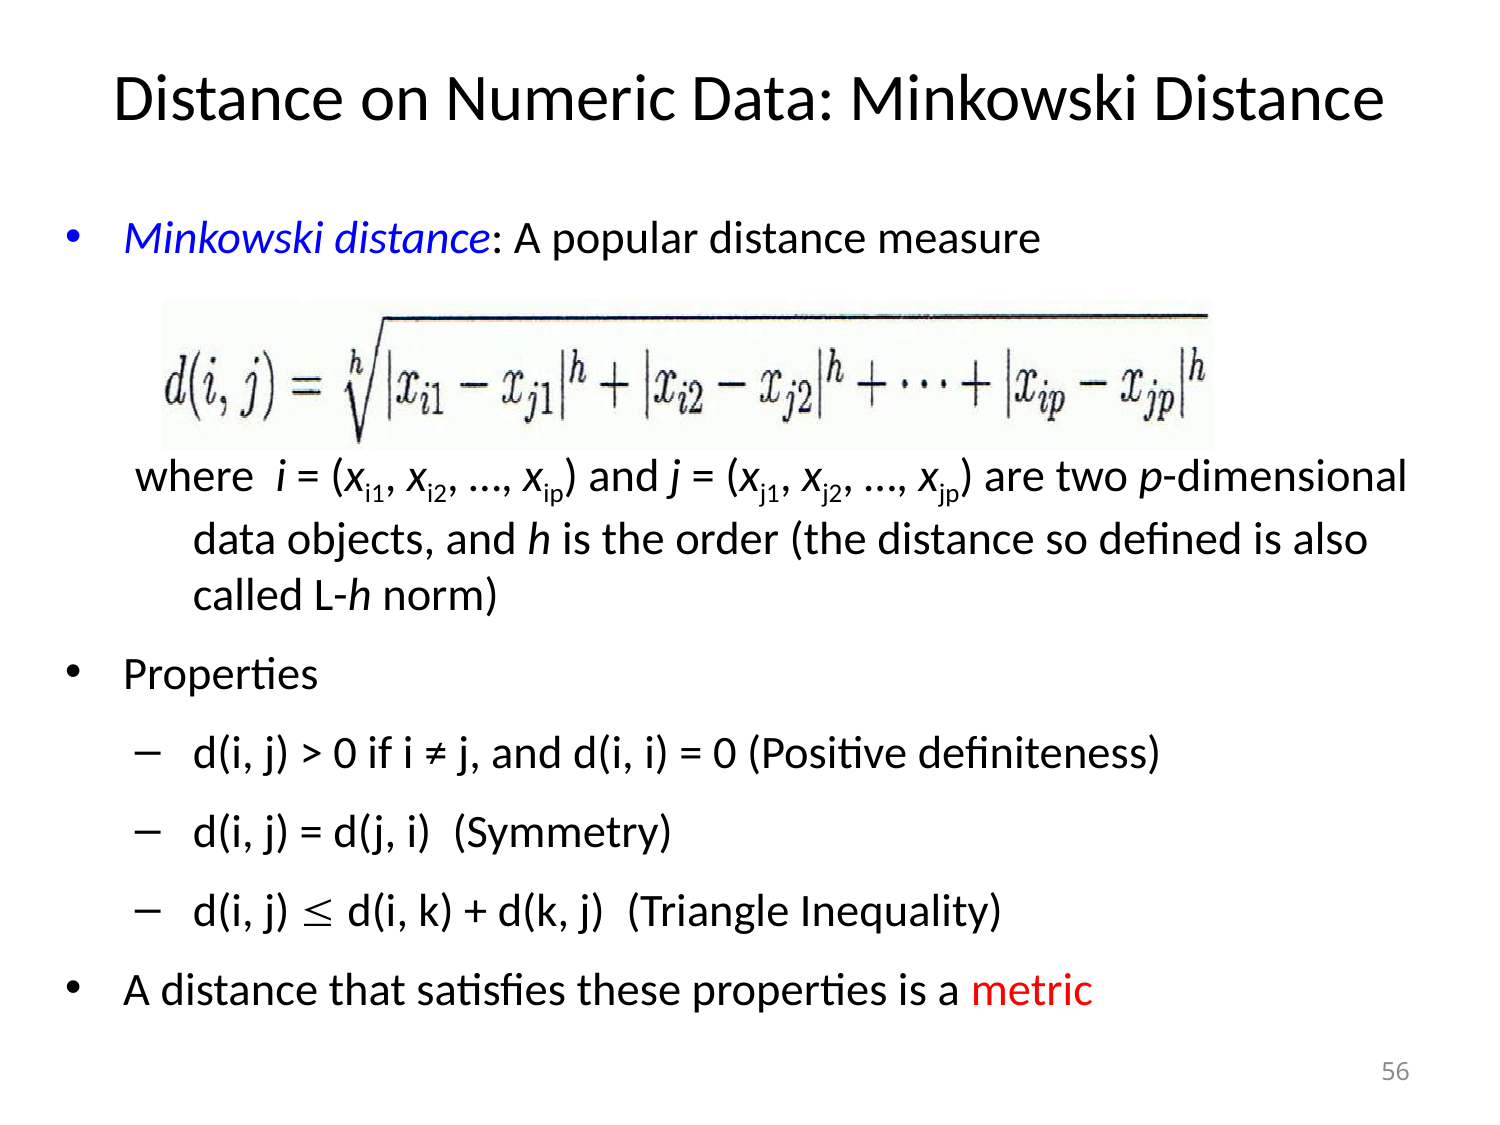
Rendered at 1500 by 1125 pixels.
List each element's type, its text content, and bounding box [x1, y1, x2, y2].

list Minkowski distance: A popular distance measure where i = (xi1, xi2, …, xip) and j = (xj1, xj2, …, xjp) are two p-dimensional data objects, and h is the order (the distance so defined is also called L-h norm) Properties d(i, j) > 0 if i ≠ j, and d(i, i) = 0 (Positive definiteness) d(i, j) = d(j, i) (Symmetry) d(i, j)  d(i, k) + d(k, j) (Triangle Inequality) A distance that satisfies these properties is a metric [50, 200, 1438, 1025]
slide_number 56 [1074, 1042, 1425, 1103]
title Distance on Numeric Data: Minkowski Distance [0, 37, 1500, 150]
picture [162, 299, 1213, 451]
